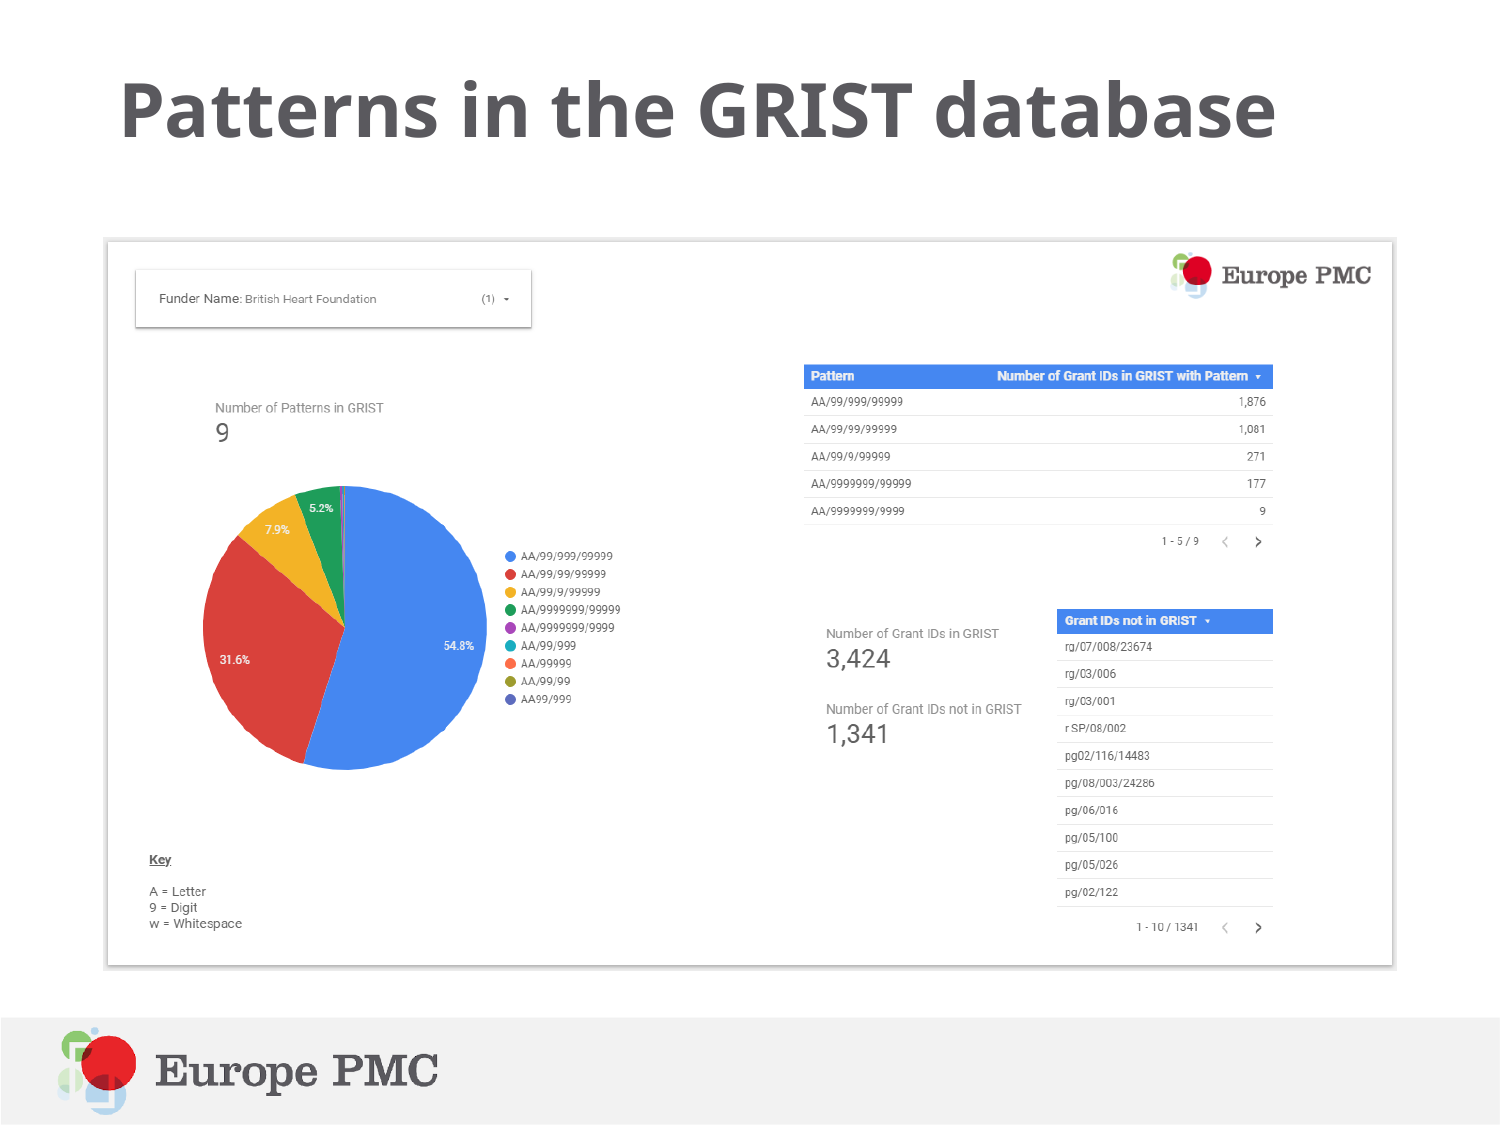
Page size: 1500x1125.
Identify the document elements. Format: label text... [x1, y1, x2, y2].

title Patterns in the GRIST database [103, 50, 1397, 178]
picture [0, 0, 1500, 1125]
